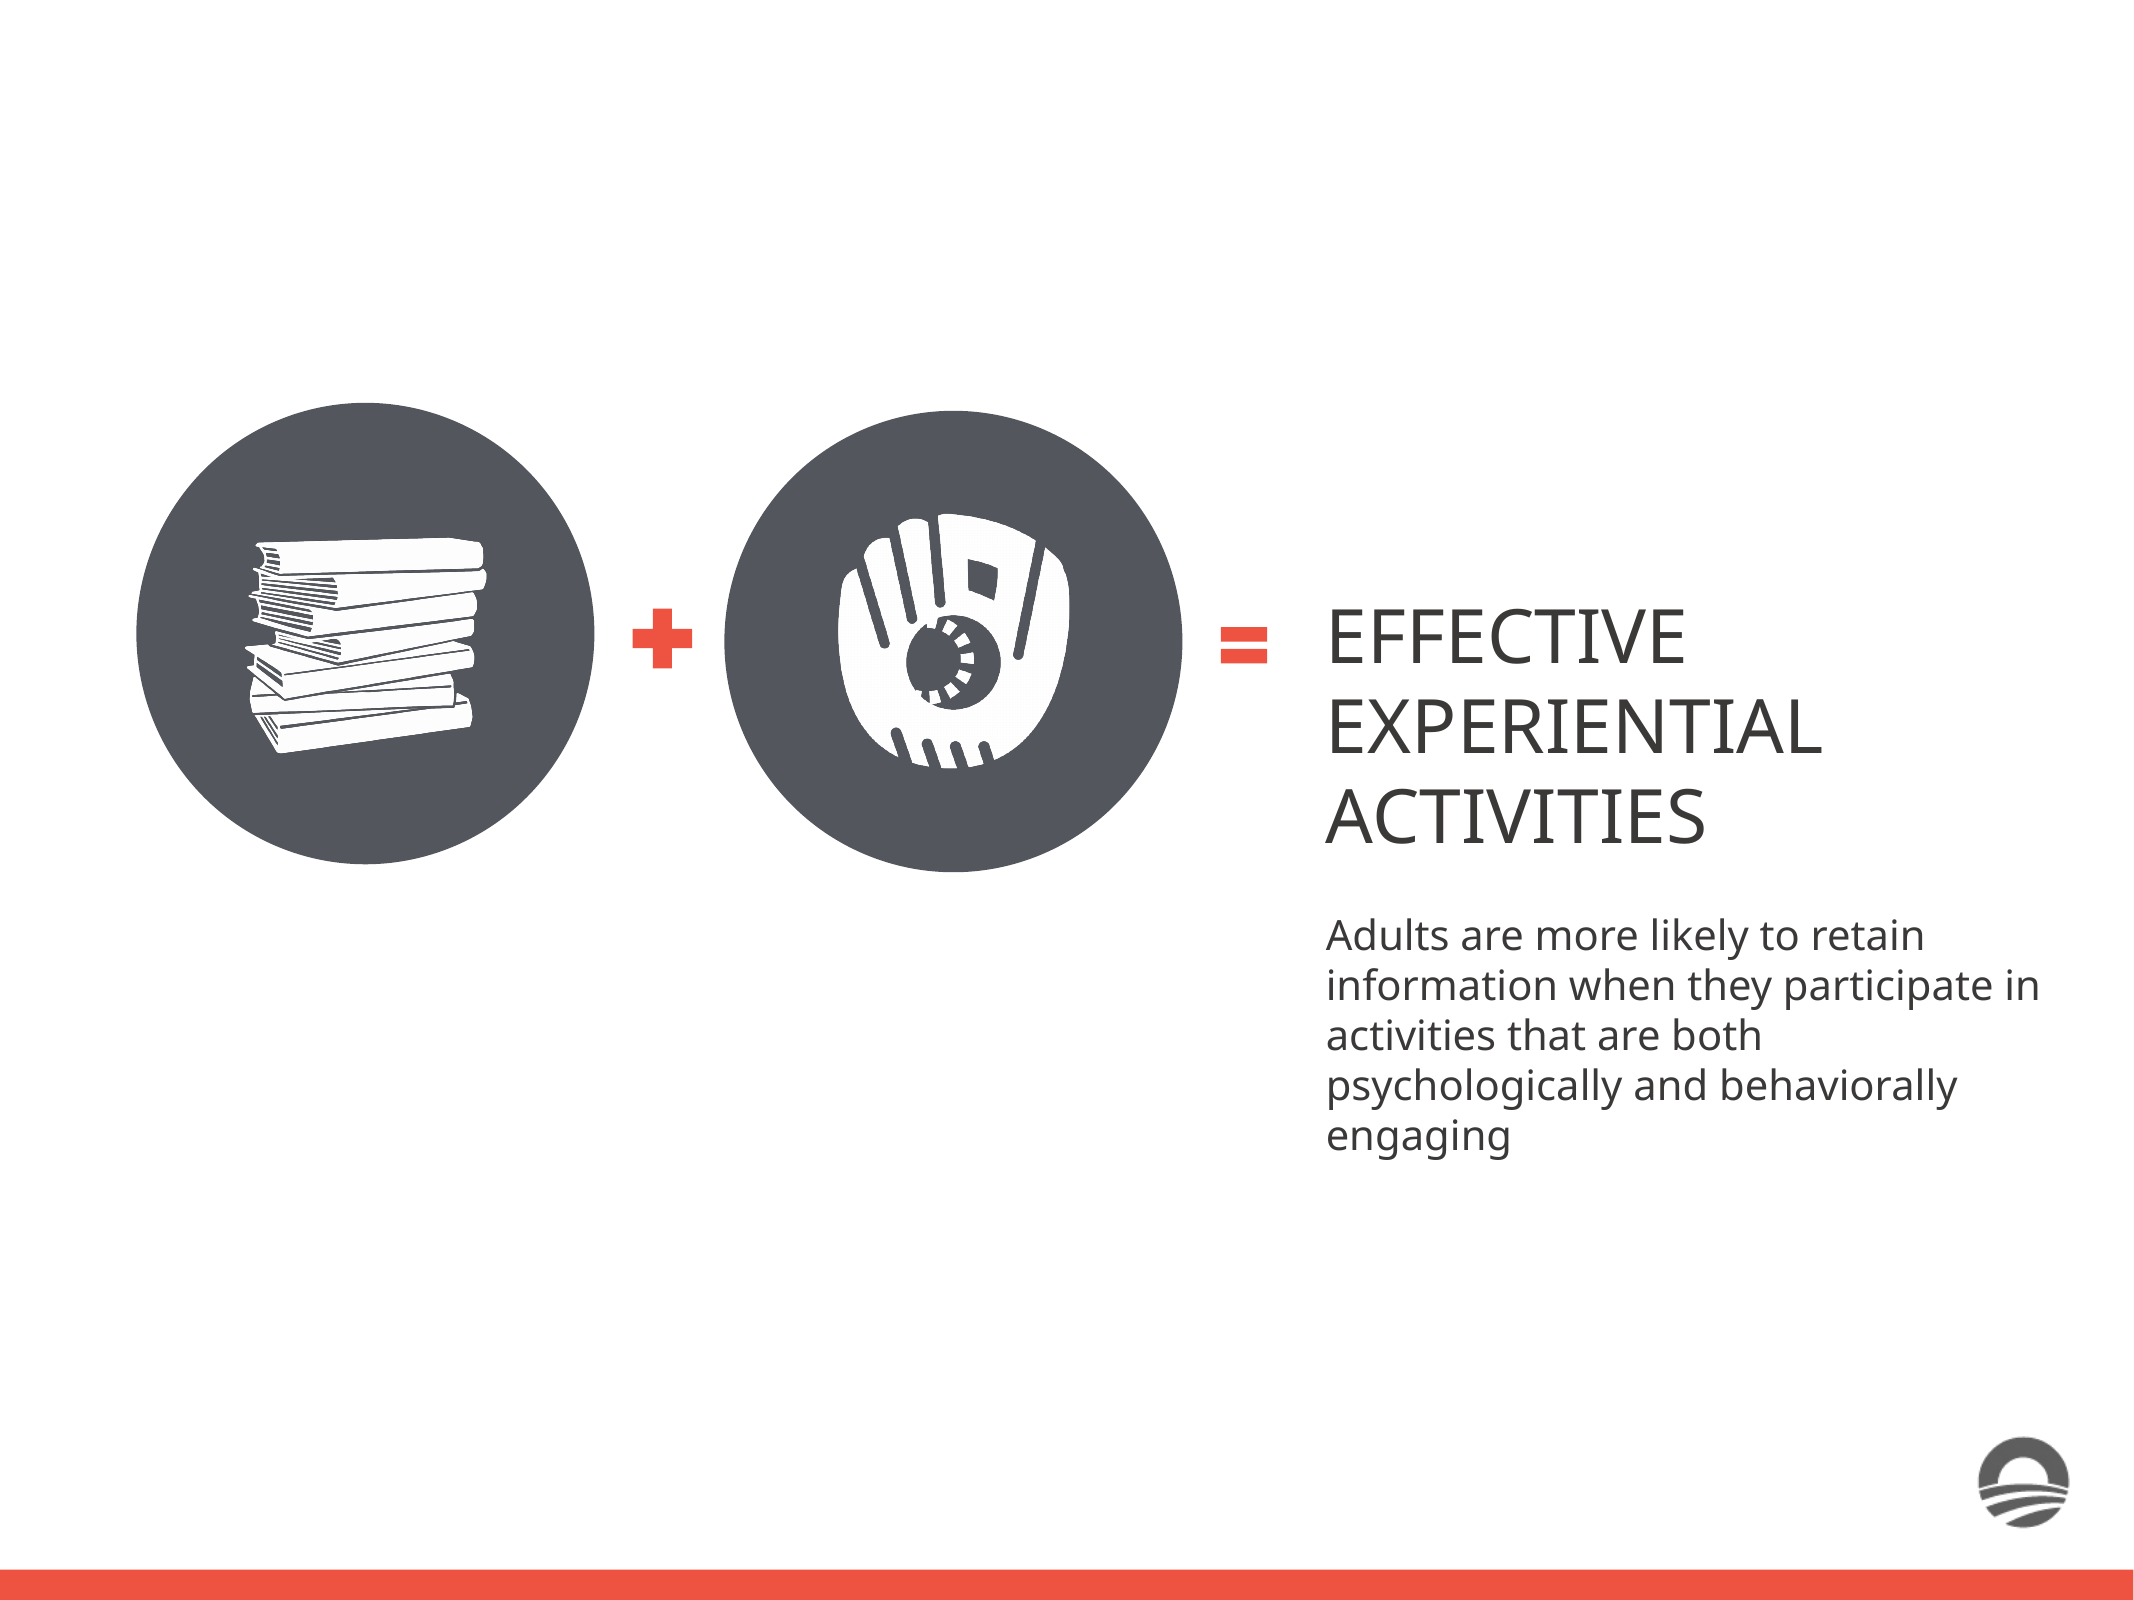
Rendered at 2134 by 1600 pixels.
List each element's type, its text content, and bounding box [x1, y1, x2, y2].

text_box EFFECTIVE EXPERIENTIAL ACTIVITIES Adults are more likely to retain information when they participate in activities that are both psychologically and behaviorally engaging [1311, 581, 2075, 1166]
text_box [632, 608, 693, 669]
text_box [1220, 627, 1268, 642]
text_box [1220, 648, 1268, 664]
text_box [723, 410, 1183, 873]
picture [828, 513, 1072, 774]
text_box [136, 402, 595, 865]
